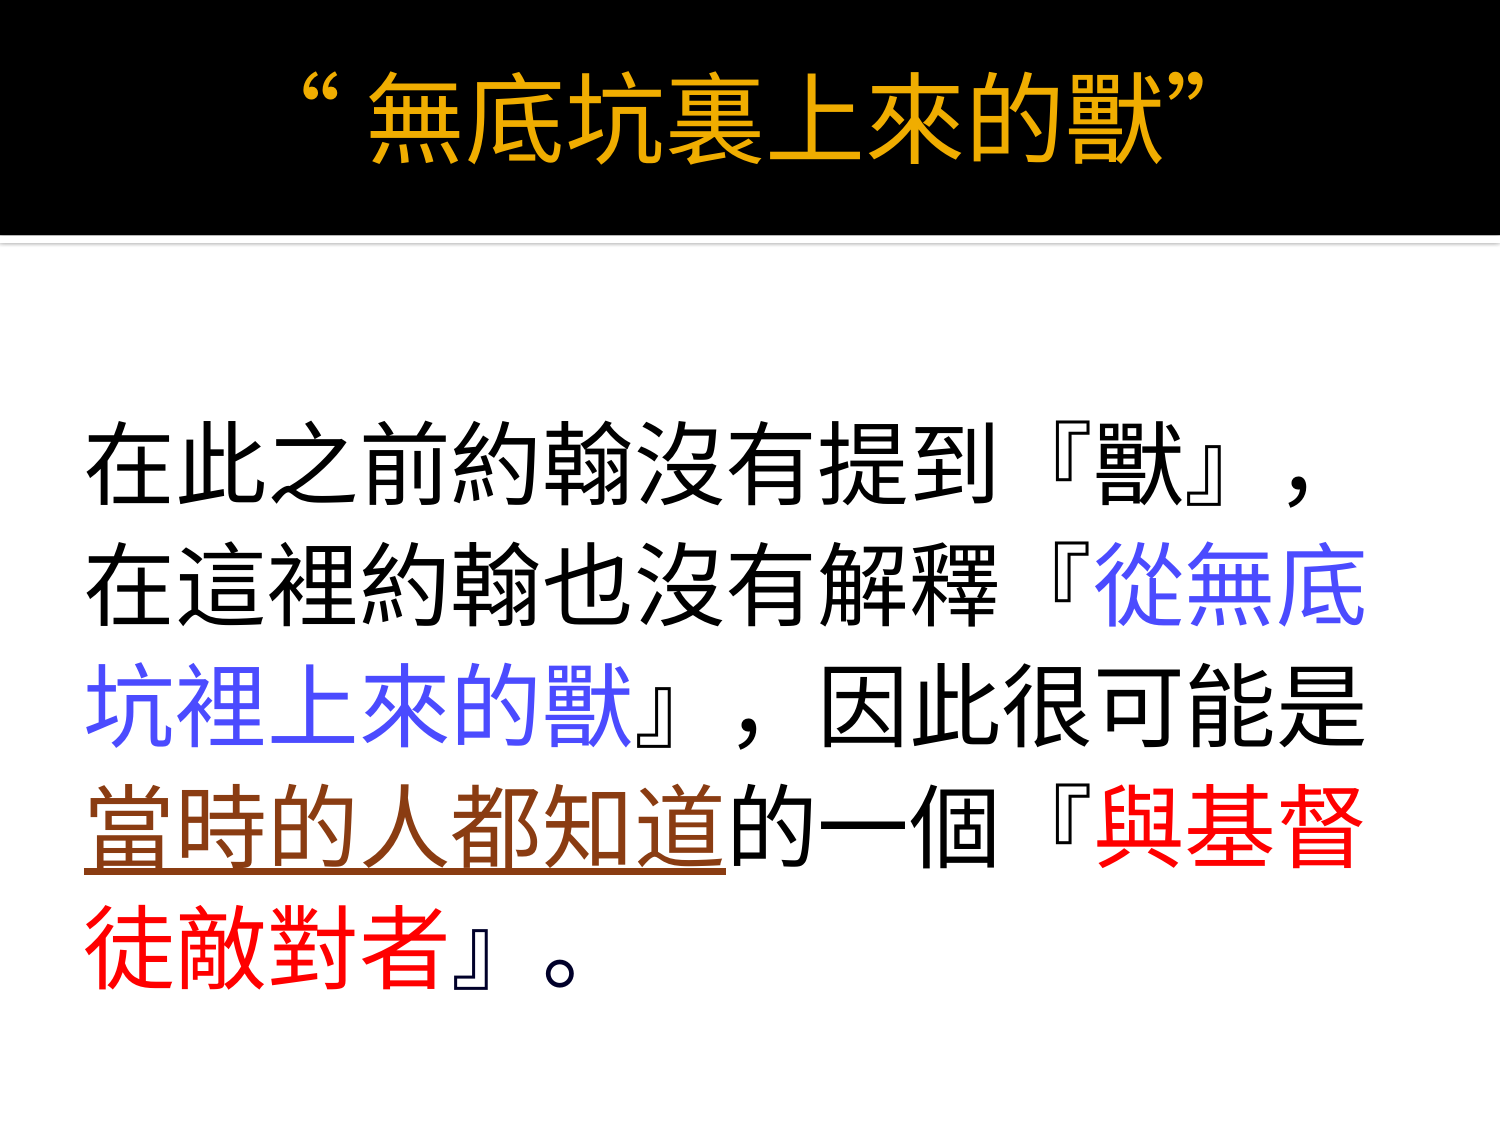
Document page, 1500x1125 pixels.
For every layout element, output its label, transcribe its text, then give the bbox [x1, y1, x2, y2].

title “無底坑裏上來的獸” [75, 21, 1425, 211]
list 在此之前約翰沒有提到『獸』，在這裡約翰也沒有解釋『從無底坑裡上來的獸』，因此很可能是當時的人都知道的一個『與基督徒敵對者』。 [75, 337, 1425, 1052]
